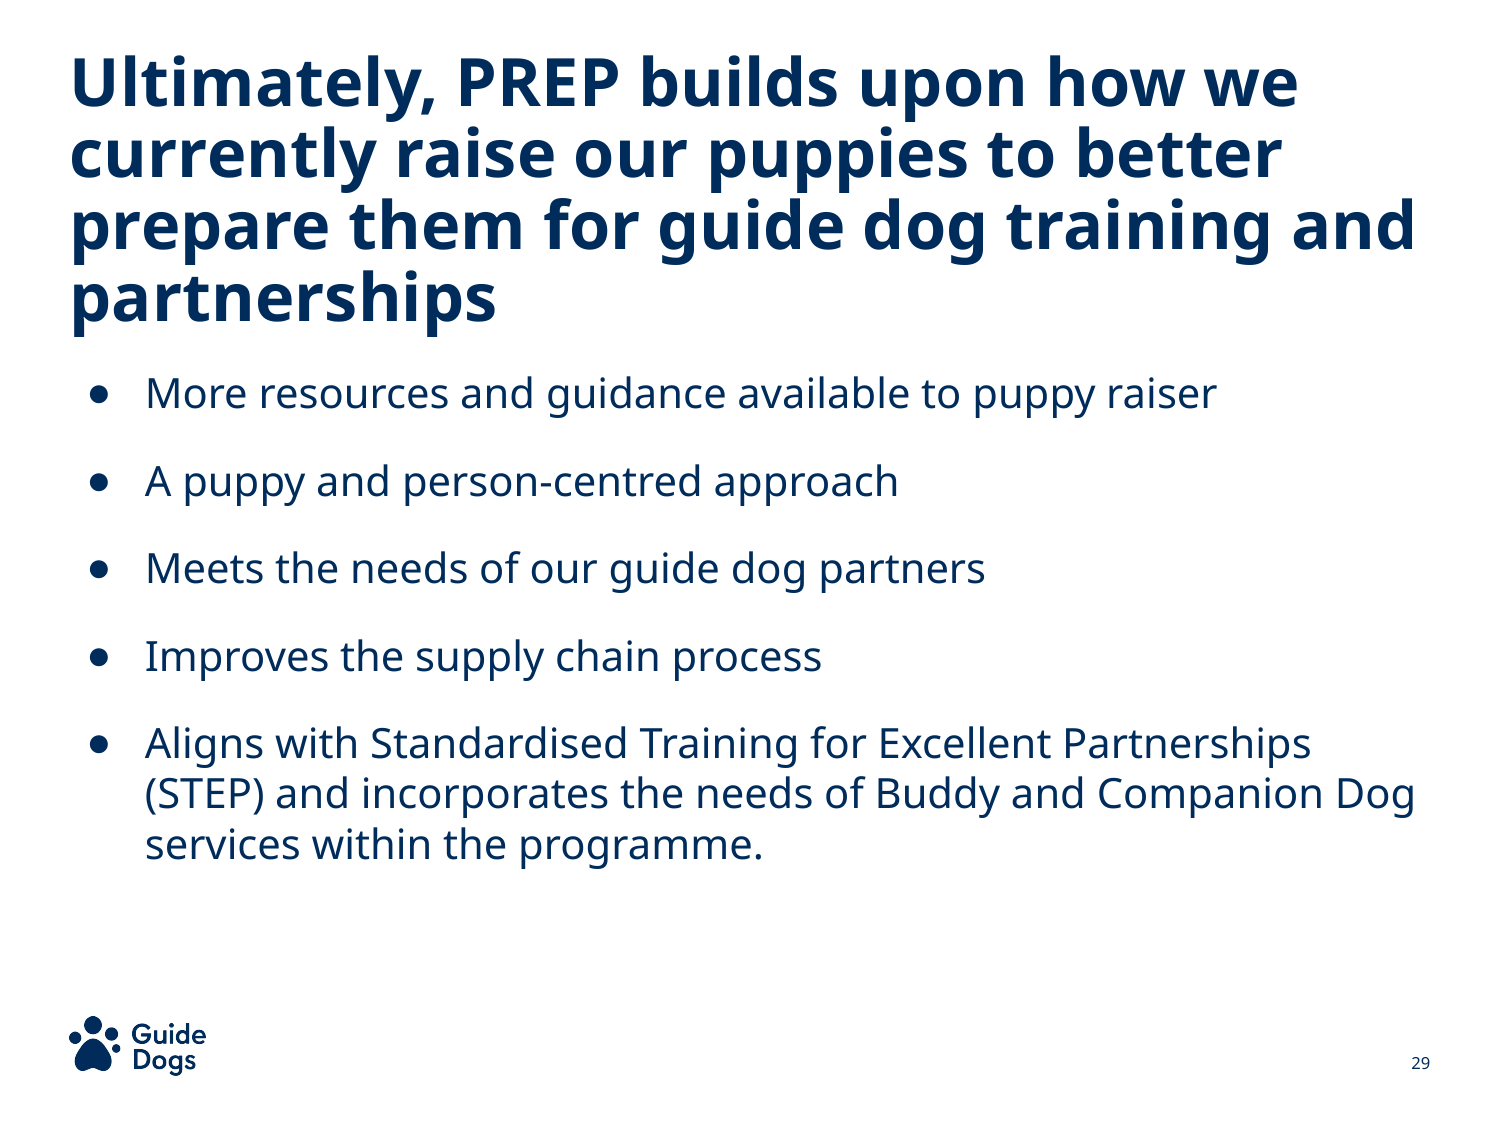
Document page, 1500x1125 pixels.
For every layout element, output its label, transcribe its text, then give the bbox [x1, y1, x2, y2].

list Ultimately, PREP builds upon how we currently raise our puppies to better prepare them for guide dog training and partnerships [69, 48, 1431, 202]
slide_number ‹#› [1383, 1052, 1431, 1078]
picture [69, 1016, 206, 1076]
list More resources and guidance available to puppy raiser A puppy and person-centred approach Meets the needs of our guide dog partners Improves the supply chain process Aligns with Standardised Training for Excellent Partnerships (STEP) and incorporates the needs of Buddy and Companion Dog services within the programme. [69, 367, 1431, 1010]
